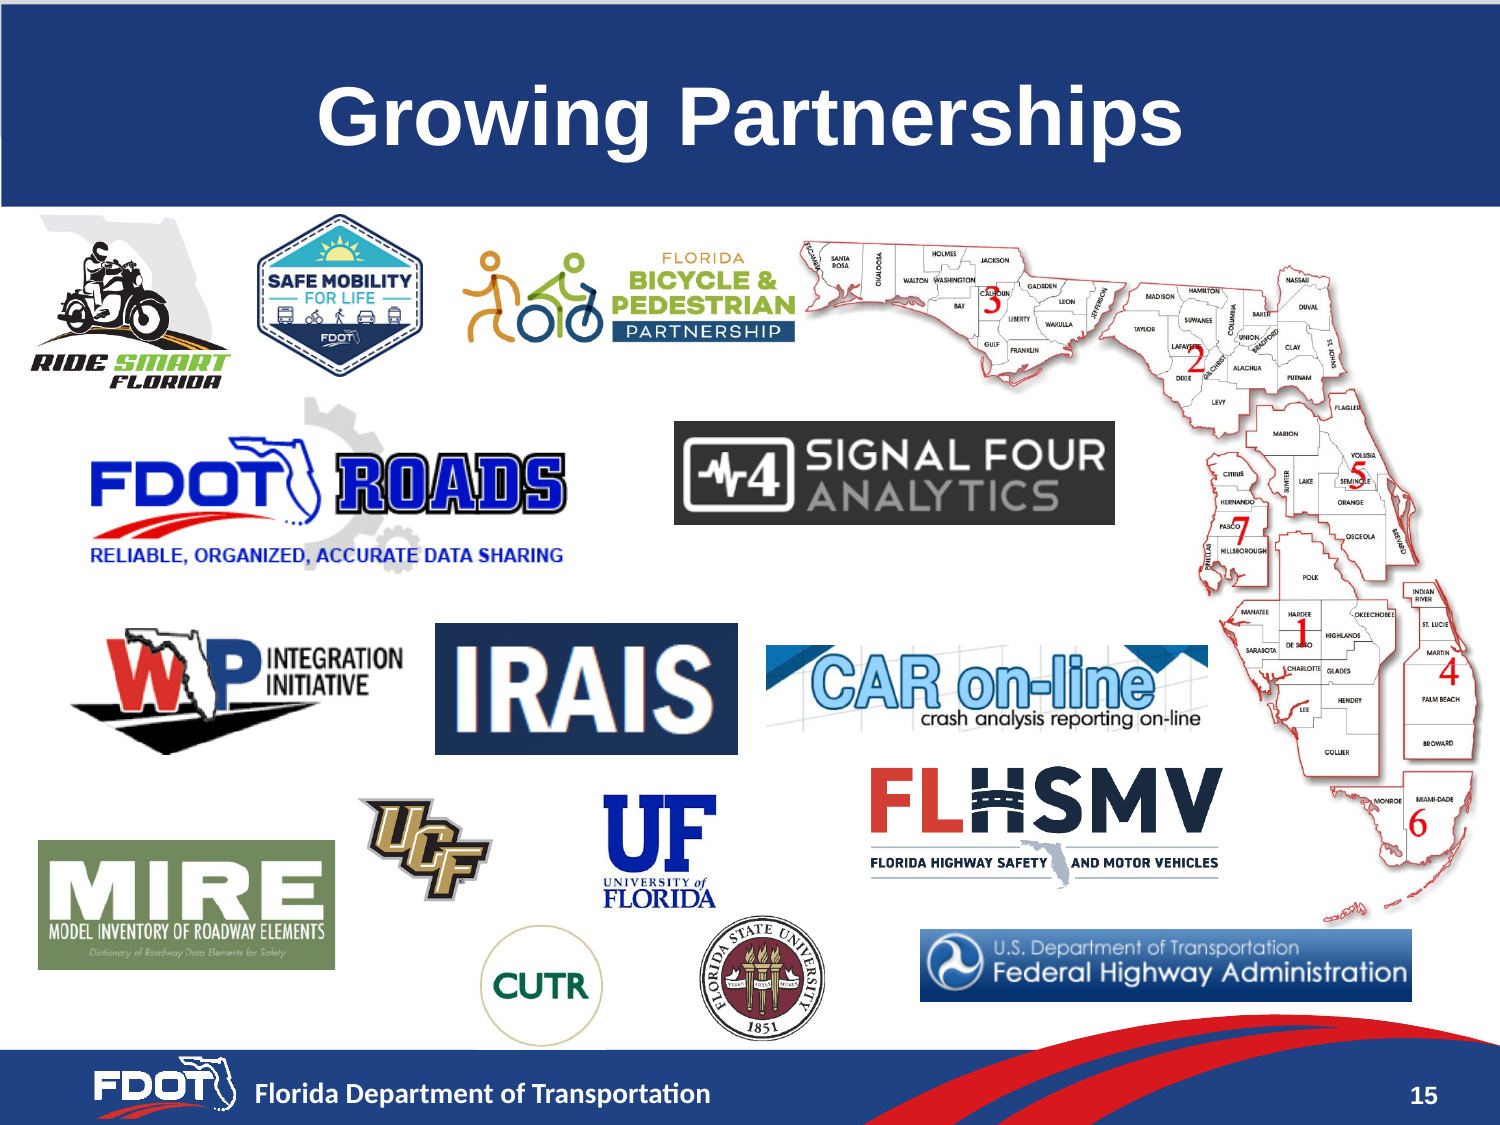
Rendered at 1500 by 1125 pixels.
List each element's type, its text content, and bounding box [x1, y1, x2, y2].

picture [438, 238, 1485, 1044]
picture [257, 214, 423, 378]
picture [90, 1054, 240, 1121]
text_box 15 [1110, 1065, 1461, 1125]
picture [37, 840, 336, 970]
picture [18, 207, 241, 395]
picture [350, 775, 499, 906]
picture [90, 397, 568, 575]
picture [476, 920, 606, 1050]
picture [434, 623, 739, 755]
picture [64, 608, 415, 767]
text_box Growing Partnerships [1, 4, 1500, 207]
